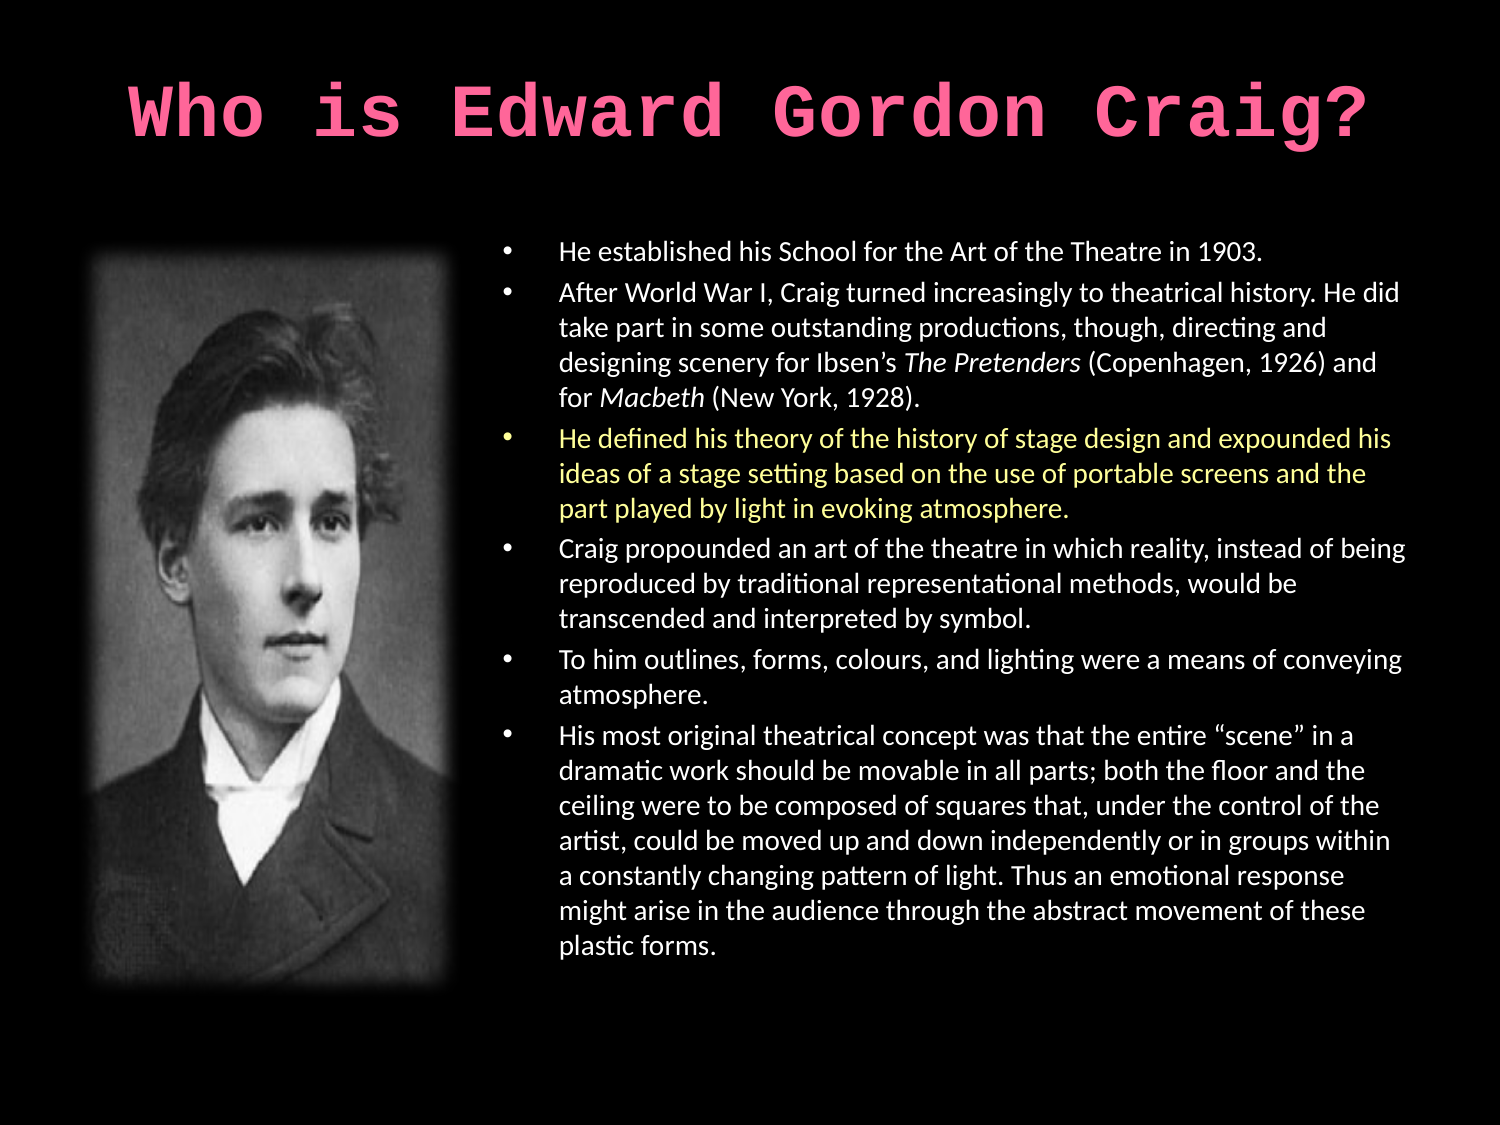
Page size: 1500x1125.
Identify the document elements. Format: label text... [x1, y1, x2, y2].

list He established his School for the Art of the Theatre in 1903. After World War I, Craig turned increasingly to theatrical history. He did take part in some outstanding productions, though, directing and designing scenery for Ibsen’s The Pretenders (Copenhagen, 1926) and for Macbeth (New York, 1928). He defined his theory of the history of stage design and expounded his ideas of a stage setting based on the use of portable screens and the part played by light in evoking atmosphere. Craig propounded an art of the theatre in which reality, instead of being reproduced by traditional representational methods, would be transcended and interpreted by symbol. To him outlines, forms, colours, and lighting were a means of conveying atmosphere. His most original theatrical concept was that the entire “scene” in a dramatic work should be movable in all parts; both the floor and the ceiling were to be composed of squares that, under the control of the artist, could be moved up and down independently or in groups within a constantly changing pattern of light. Thus an emotional response might arise in the audience through the abstract movement of these plastic forms. [487, 224, 1425, 1005]
title Who is Edward Gordon Craig? [75, 12, 1425, 200]
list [74, 237, 463, 1001]
